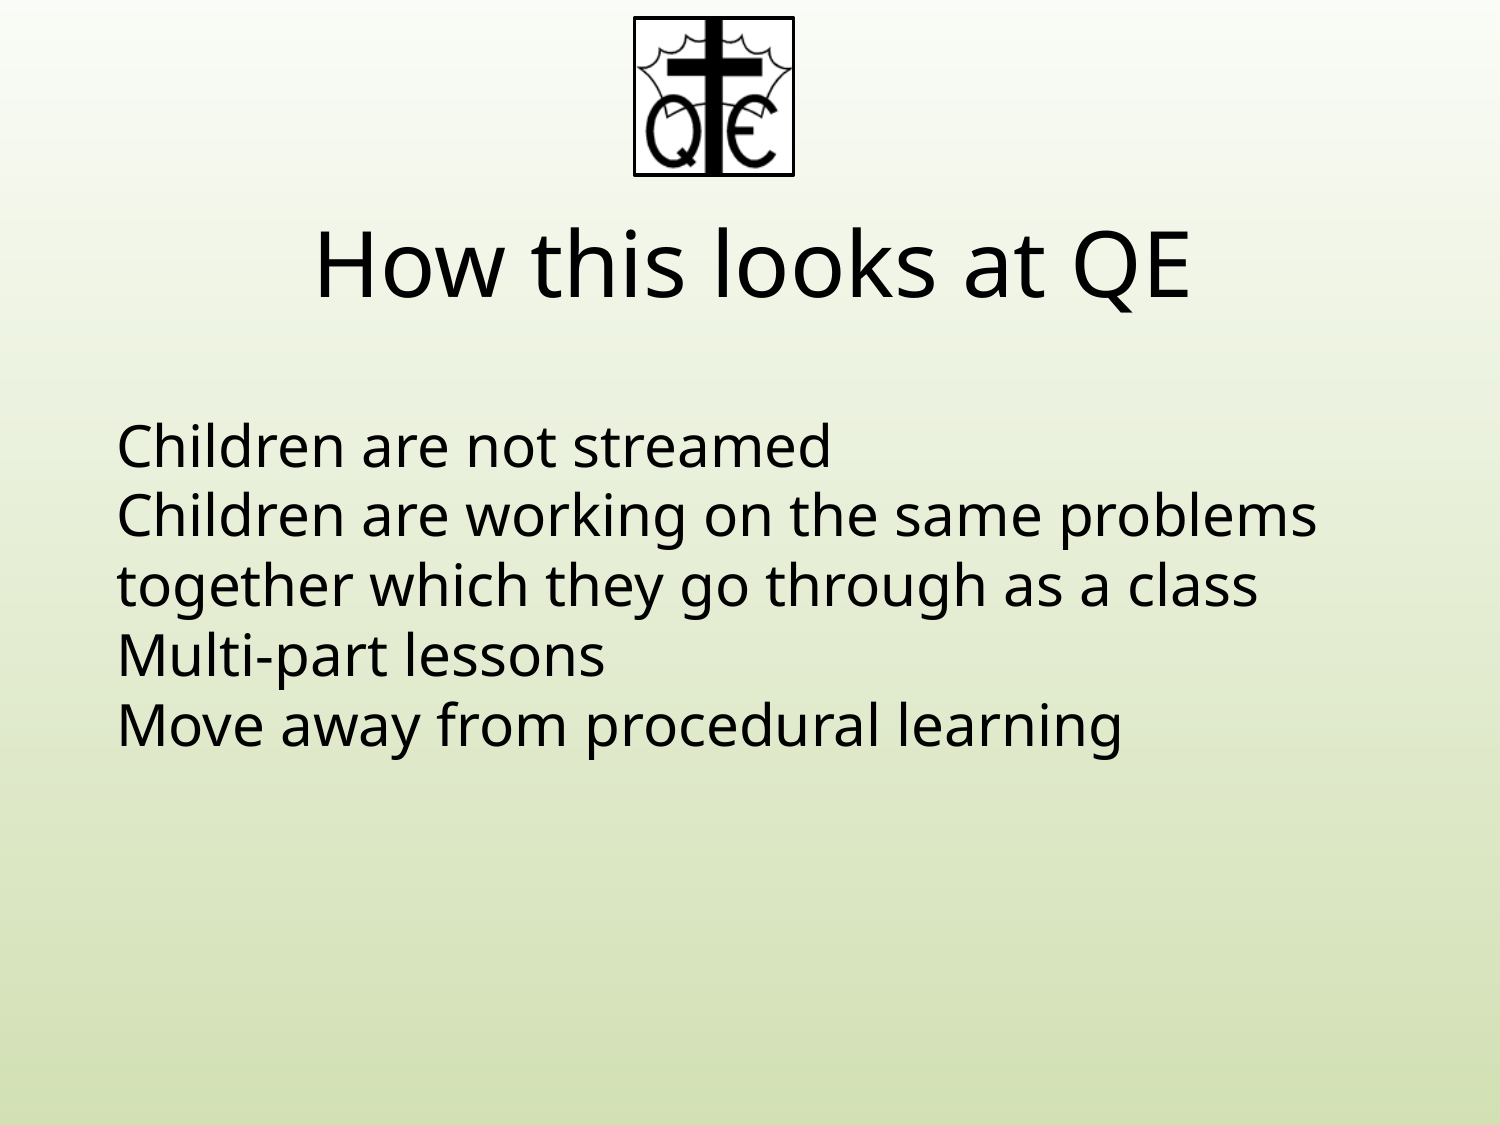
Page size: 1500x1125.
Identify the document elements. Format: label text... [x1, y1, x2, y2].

picture [635, 19, 792, 174]
title Children are not streamed Children are working on the same problems together which they go through as a class Multi-part lessons Move away from procedural learning [100, 242, 1376, 1065]
text_box How this looks at QE [115, 183, 1391, 338]
